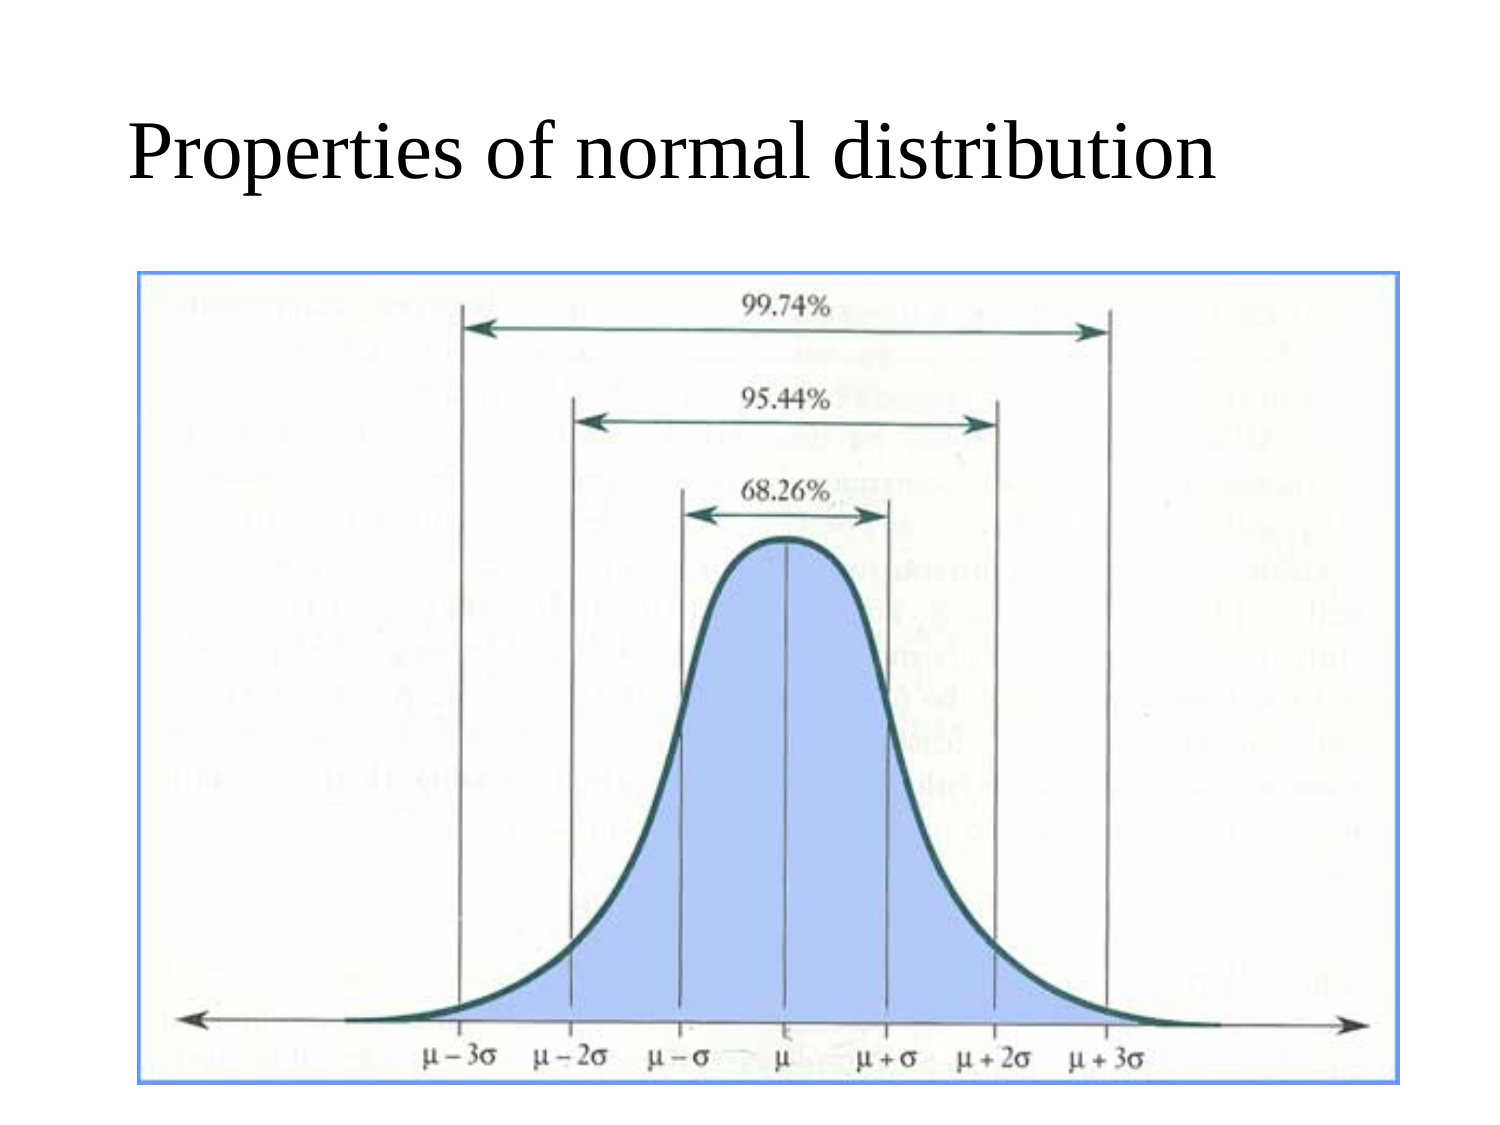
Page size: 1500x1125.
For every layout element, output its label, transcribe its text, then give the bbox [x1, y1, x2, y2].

picture [137, 271, 1401, 1086]
text_box Properties of normal distribution [112, 87, 1438, 328]
